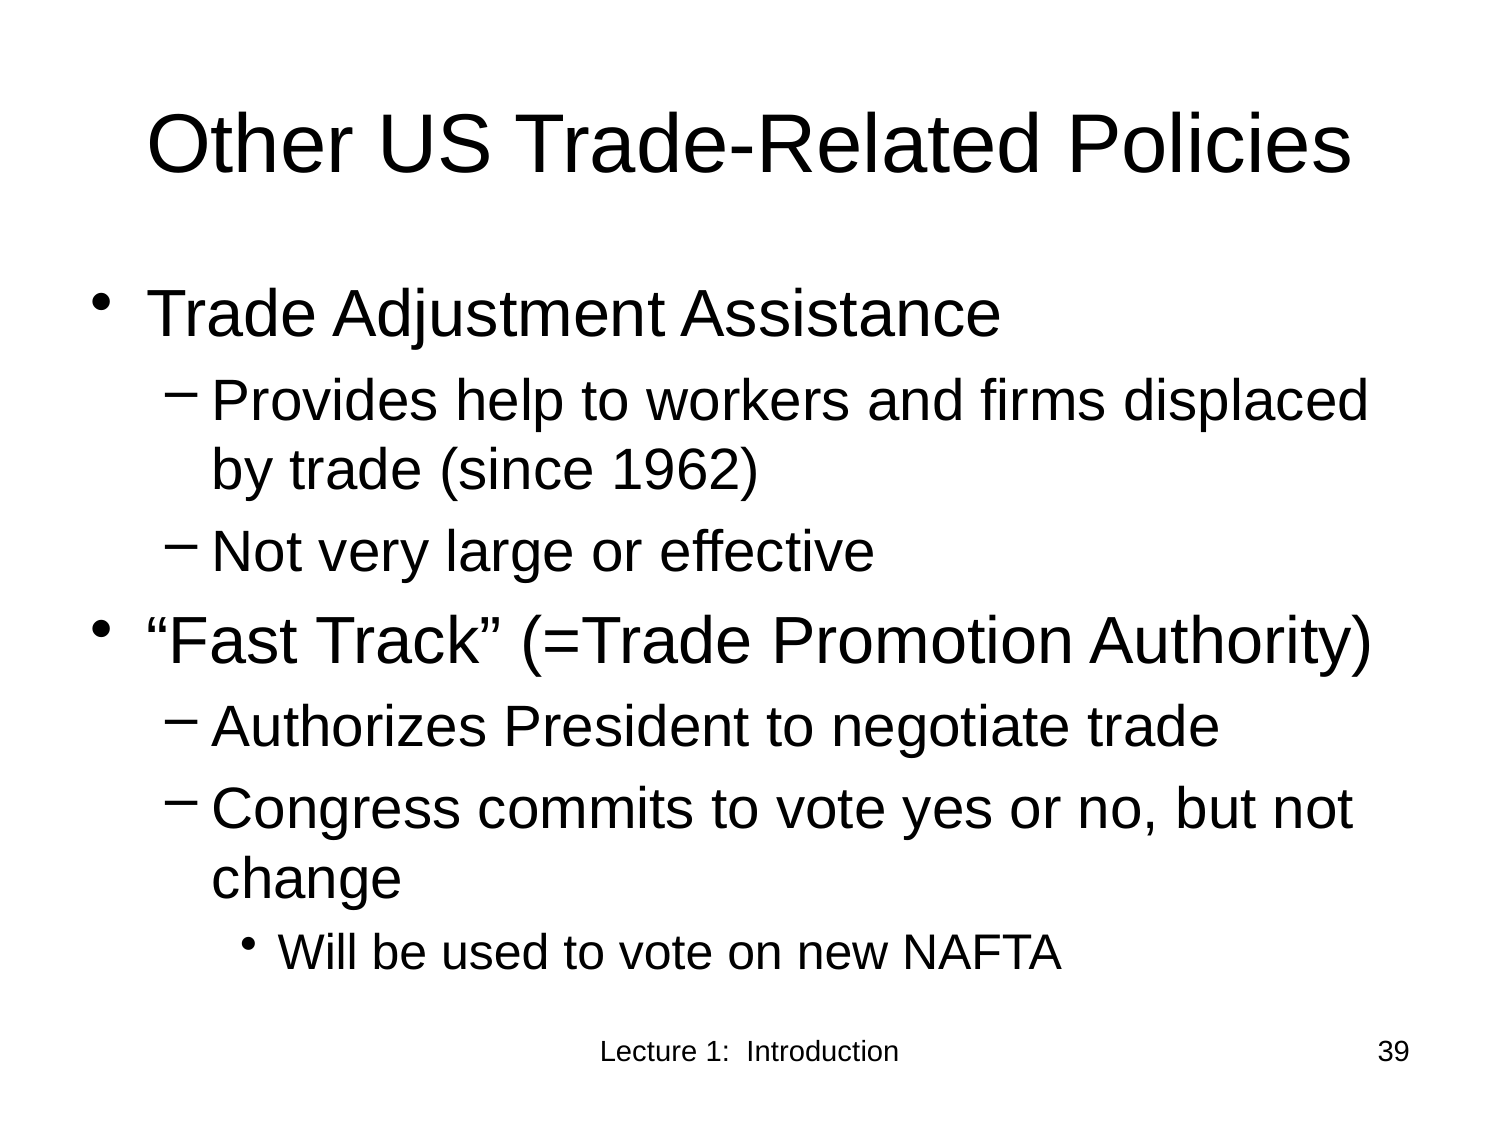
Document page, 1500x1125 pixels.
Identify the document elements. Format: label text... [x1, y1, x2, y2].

list Trade Adjustment Assistance Provides help to workers and firms displaced by trade (since 1962) Not very large or effective “Fast Track” (=Trade Promotion Authority) Authorizes President to negotiate trade Congress commits to vote yes or no, but not change Will be used to vote on new NAFTA [74, 262, 1426, 1006]
title Other US Trade-Related Policies [74, 44, 1426, 233]
slide_number 39 [1074, 1024, 1426, 1103]
footer Lecture 1: Introduction [512, 1024, 988, 1103]
